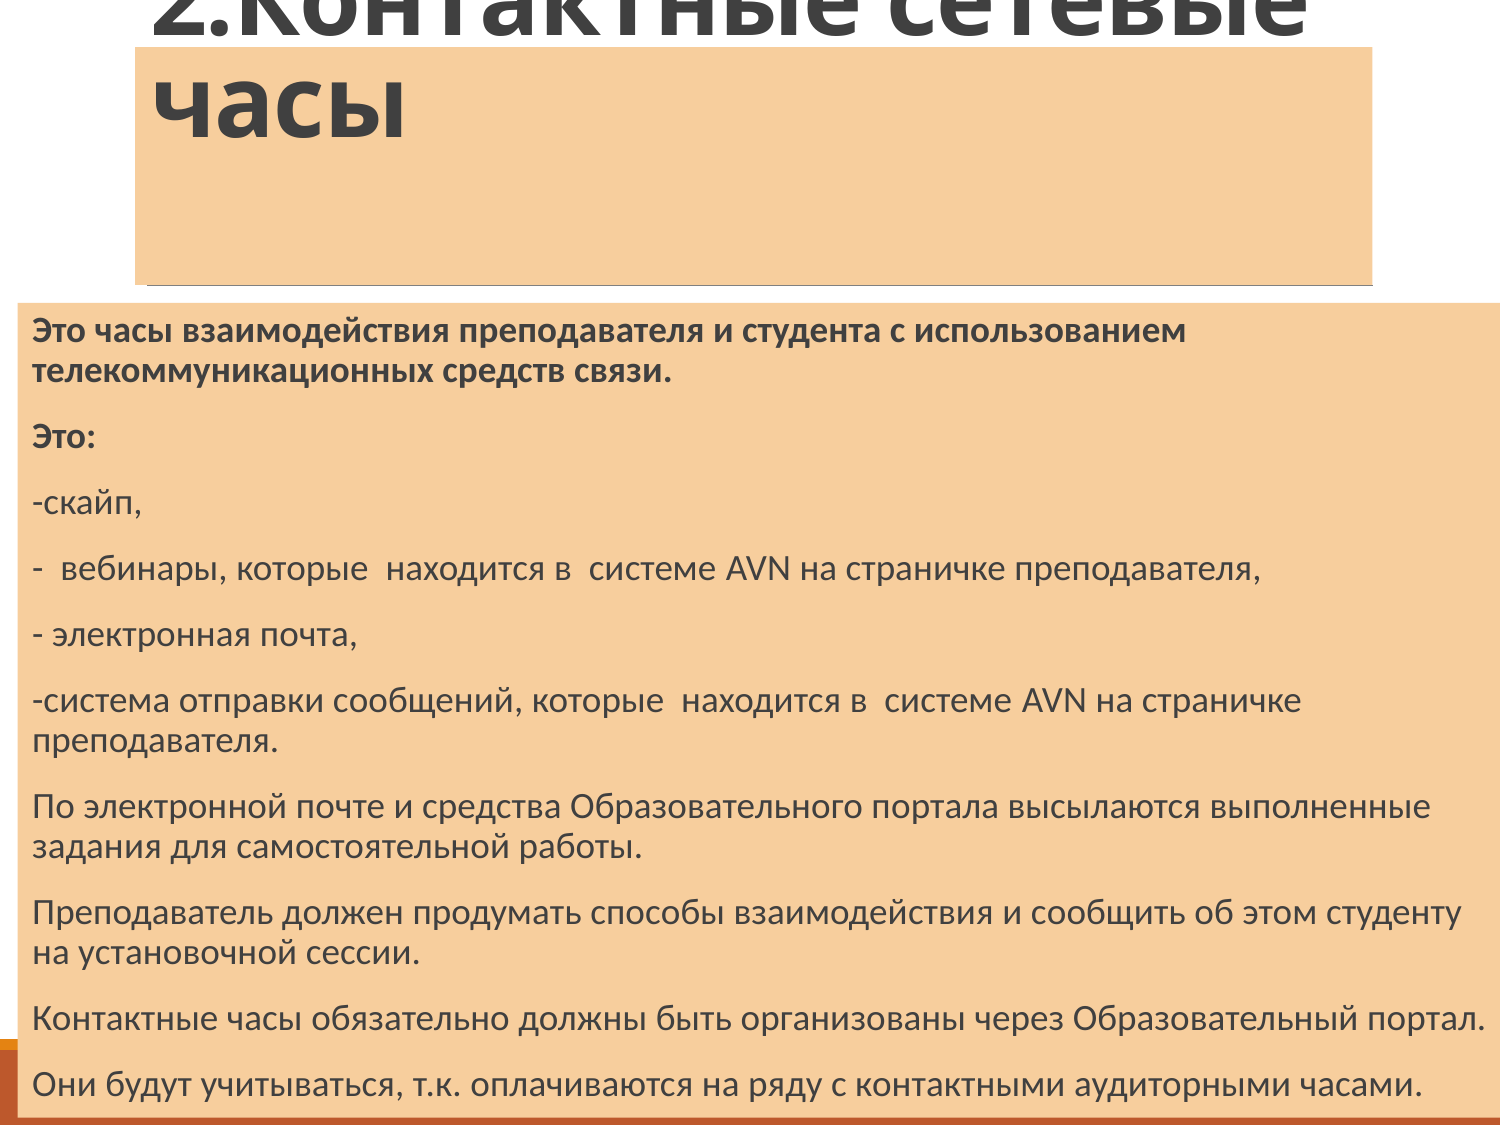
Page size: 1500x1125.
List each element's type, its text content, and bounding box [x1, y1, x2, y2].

list Это часы взаимодействия преподавателя и студента с использованием телекоммуникационных средств связи. Это: -скайп, - вебинары, которые находится в системе AVN на страничке преподавателя, - электронная почта, -система отправки сообщений, которые находится в системе AVN на страничке преподавателя. По электронной почте и средства Образовательного портала высылаются выполненные задания для самостоятельной работы. Преподаватель должен продумать способы взаимодействия и сообщить об этом студенту на установочной сессии. Контактные часы обязательно должны быть организованы через Образовательный портал. Они будут учитываться, т.к. оплачиваются на ряду с контактными аудиторными часами. [17, 302, 1500, 1118]
title 2.Контактные сетевые часы [135, 47, 1373, 285]
